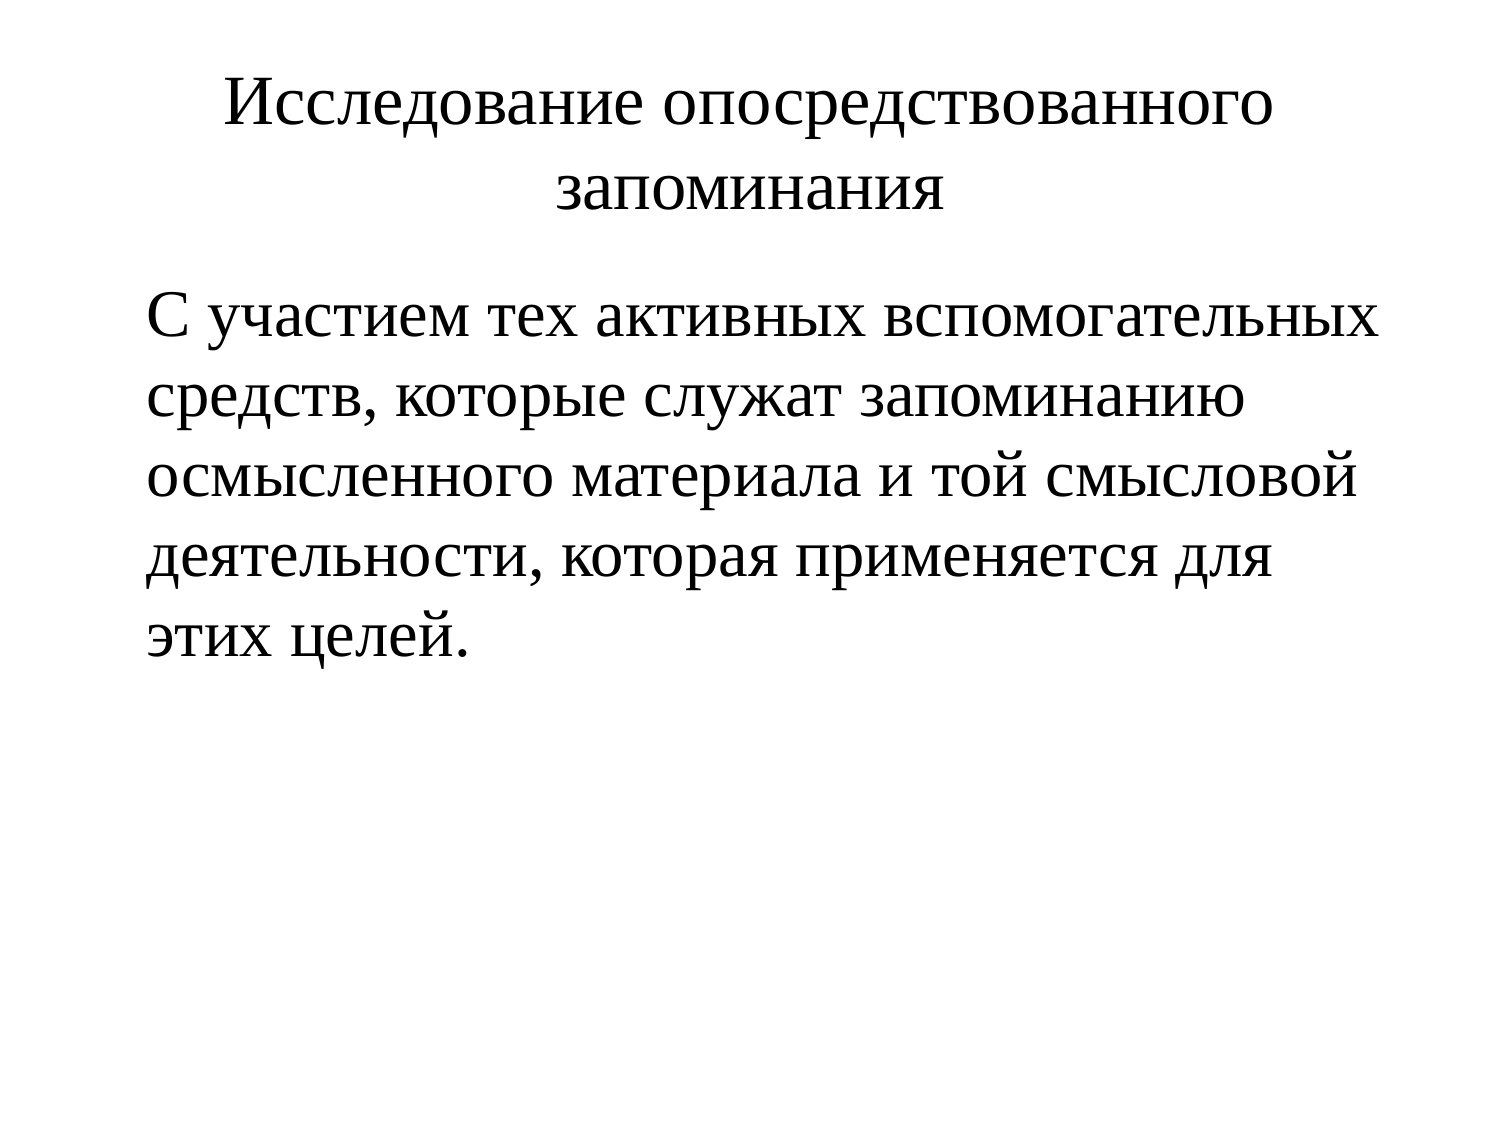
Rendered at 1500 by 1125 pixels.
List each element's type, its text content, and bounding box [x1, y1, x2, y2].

title Исследование опосредствованного запоминания [75, 45, 1425, 233]
list С участием тех активных вспомогательных средств, которые служат запоминанию осмысленного материала и той смысловой деятельности, которая применяется для этих целей. [75, 262, 1425, 1005]
